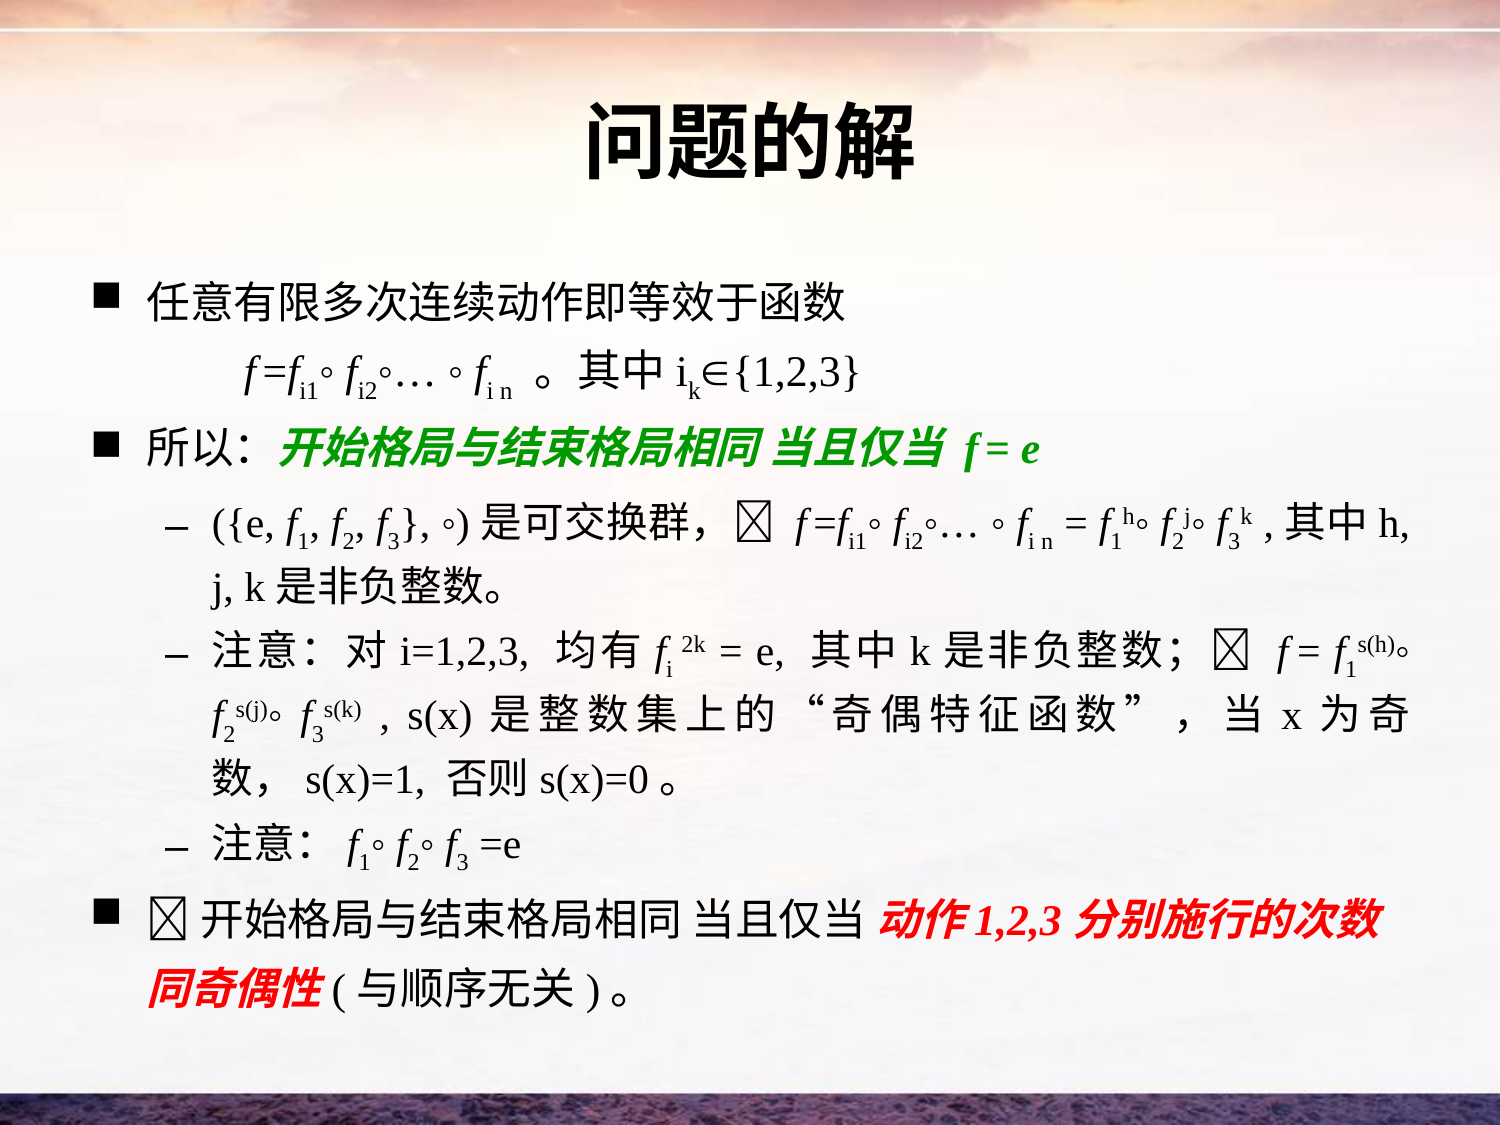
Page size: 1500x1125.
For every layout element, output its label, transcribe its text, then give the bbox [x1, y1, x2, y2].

list 任意有限多次连续动作即等效于函数 f =fi1◦ fi2◦… ◦ fi n 。其中ik{1,2,3} 所以：开始格局与结束格局相同 当且仅当 f = e ({e, f1, f2, f3}, ◦)是可交换群， f =fi1◦ fi2◦… ◦ fi n = f1h◦ f2j◦ f3k ,其中h, j, k是非负整数。 注意：对i=1,2,3, 均有fi 2k = e, 其中k是非负整数； f = f1s(h)◦ f2s(j)◦ f3s(k) , s(x)是整数集上的“奇偶特征函数”，当x为奇数，s(x)=1, 否则s(x)=0。 注意：f1◦ f2◦ f3 =e 开始格局与结束格局相同 当且仅当 动作1,2,3分别施行的次数同奇偶性(与顺序无关)。 [75, 262, 1425, 1005]
picture [0, 0, 1500, 1125]
title 问题的解 [75, 45, 1425, 233]
